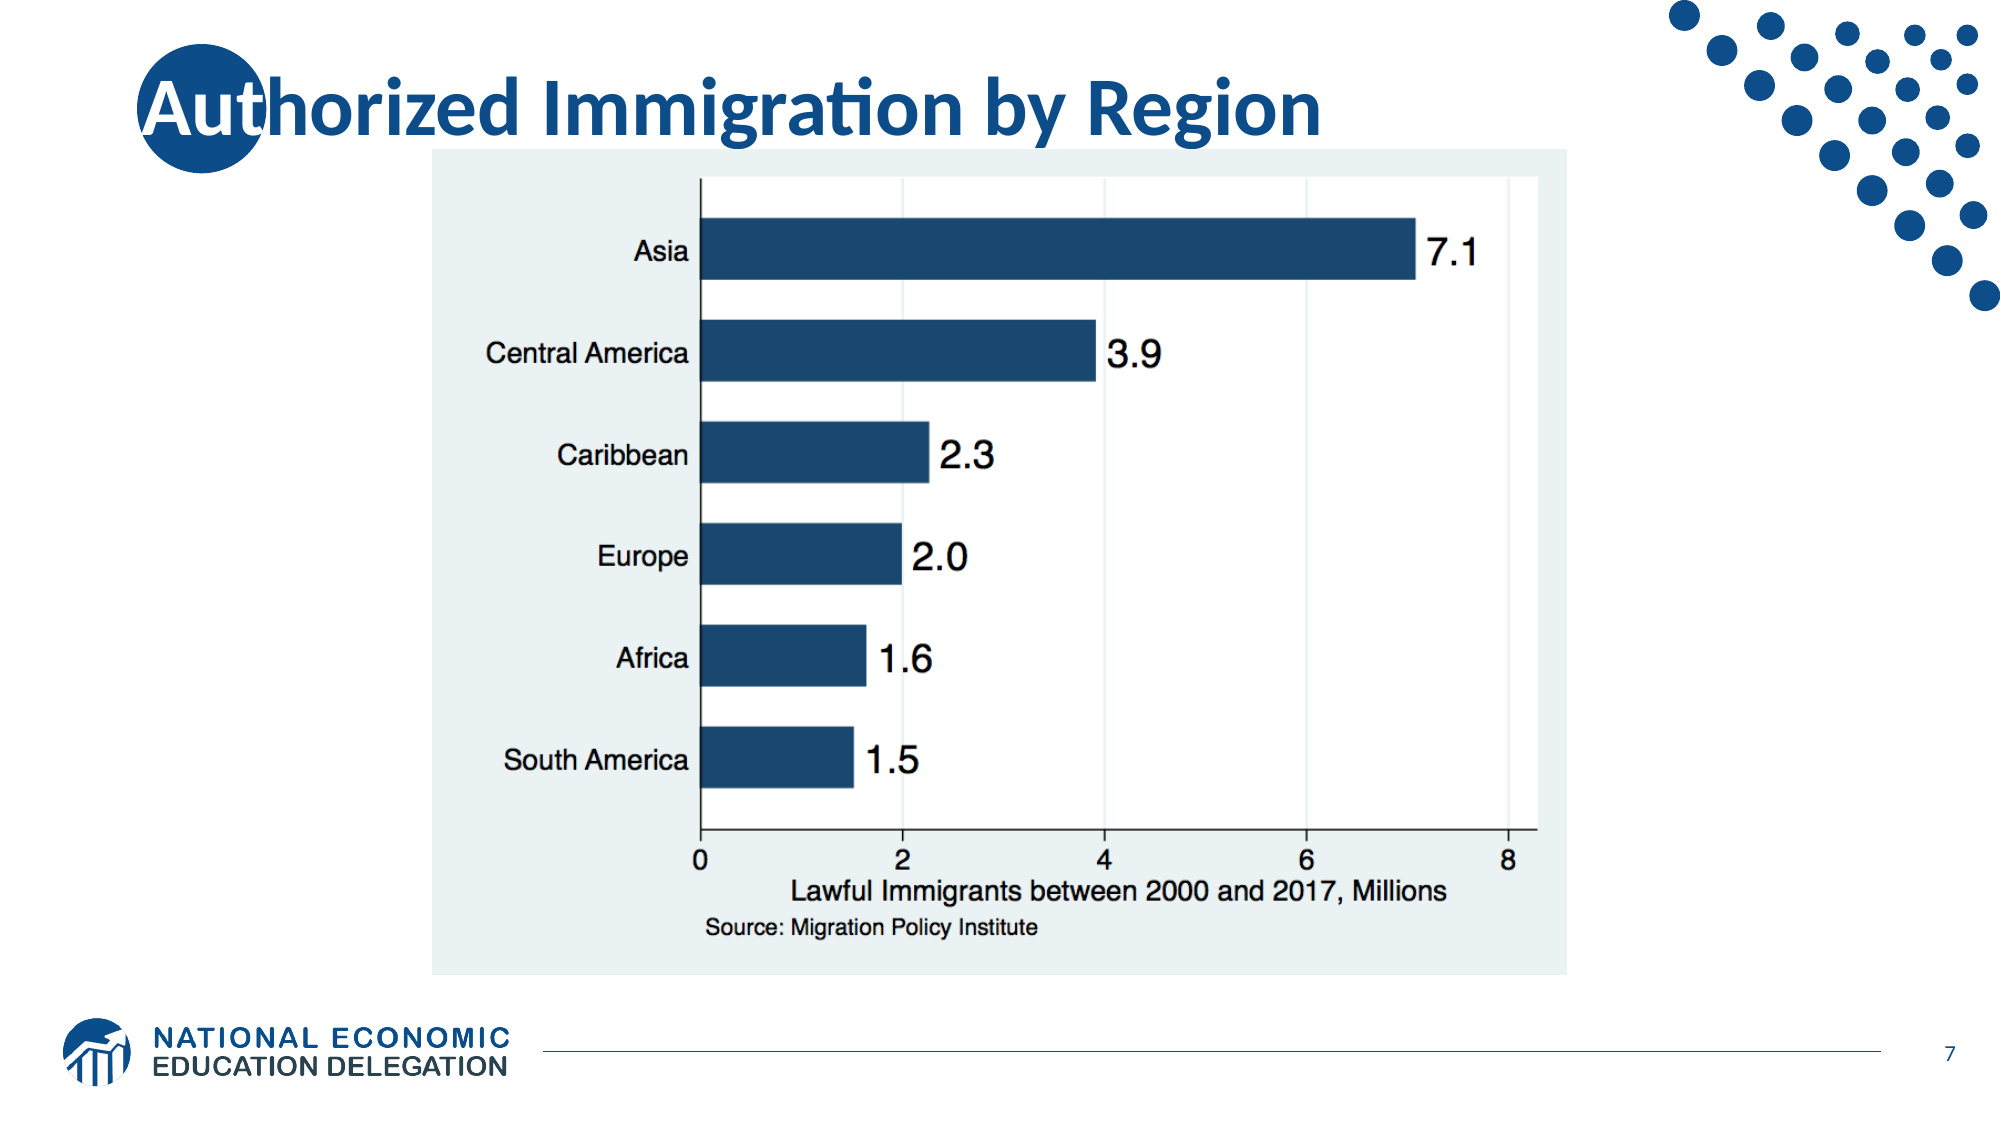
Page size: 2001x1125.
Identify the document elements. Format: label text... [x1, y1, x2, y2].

slide_number 7 [1521, 1022, 1972, 1082]
picture [55, 1013, 520, 1091]
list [432, 149, 1567, 975]
title Authorized Immigration by Region [107, 0, 1833, 218]
